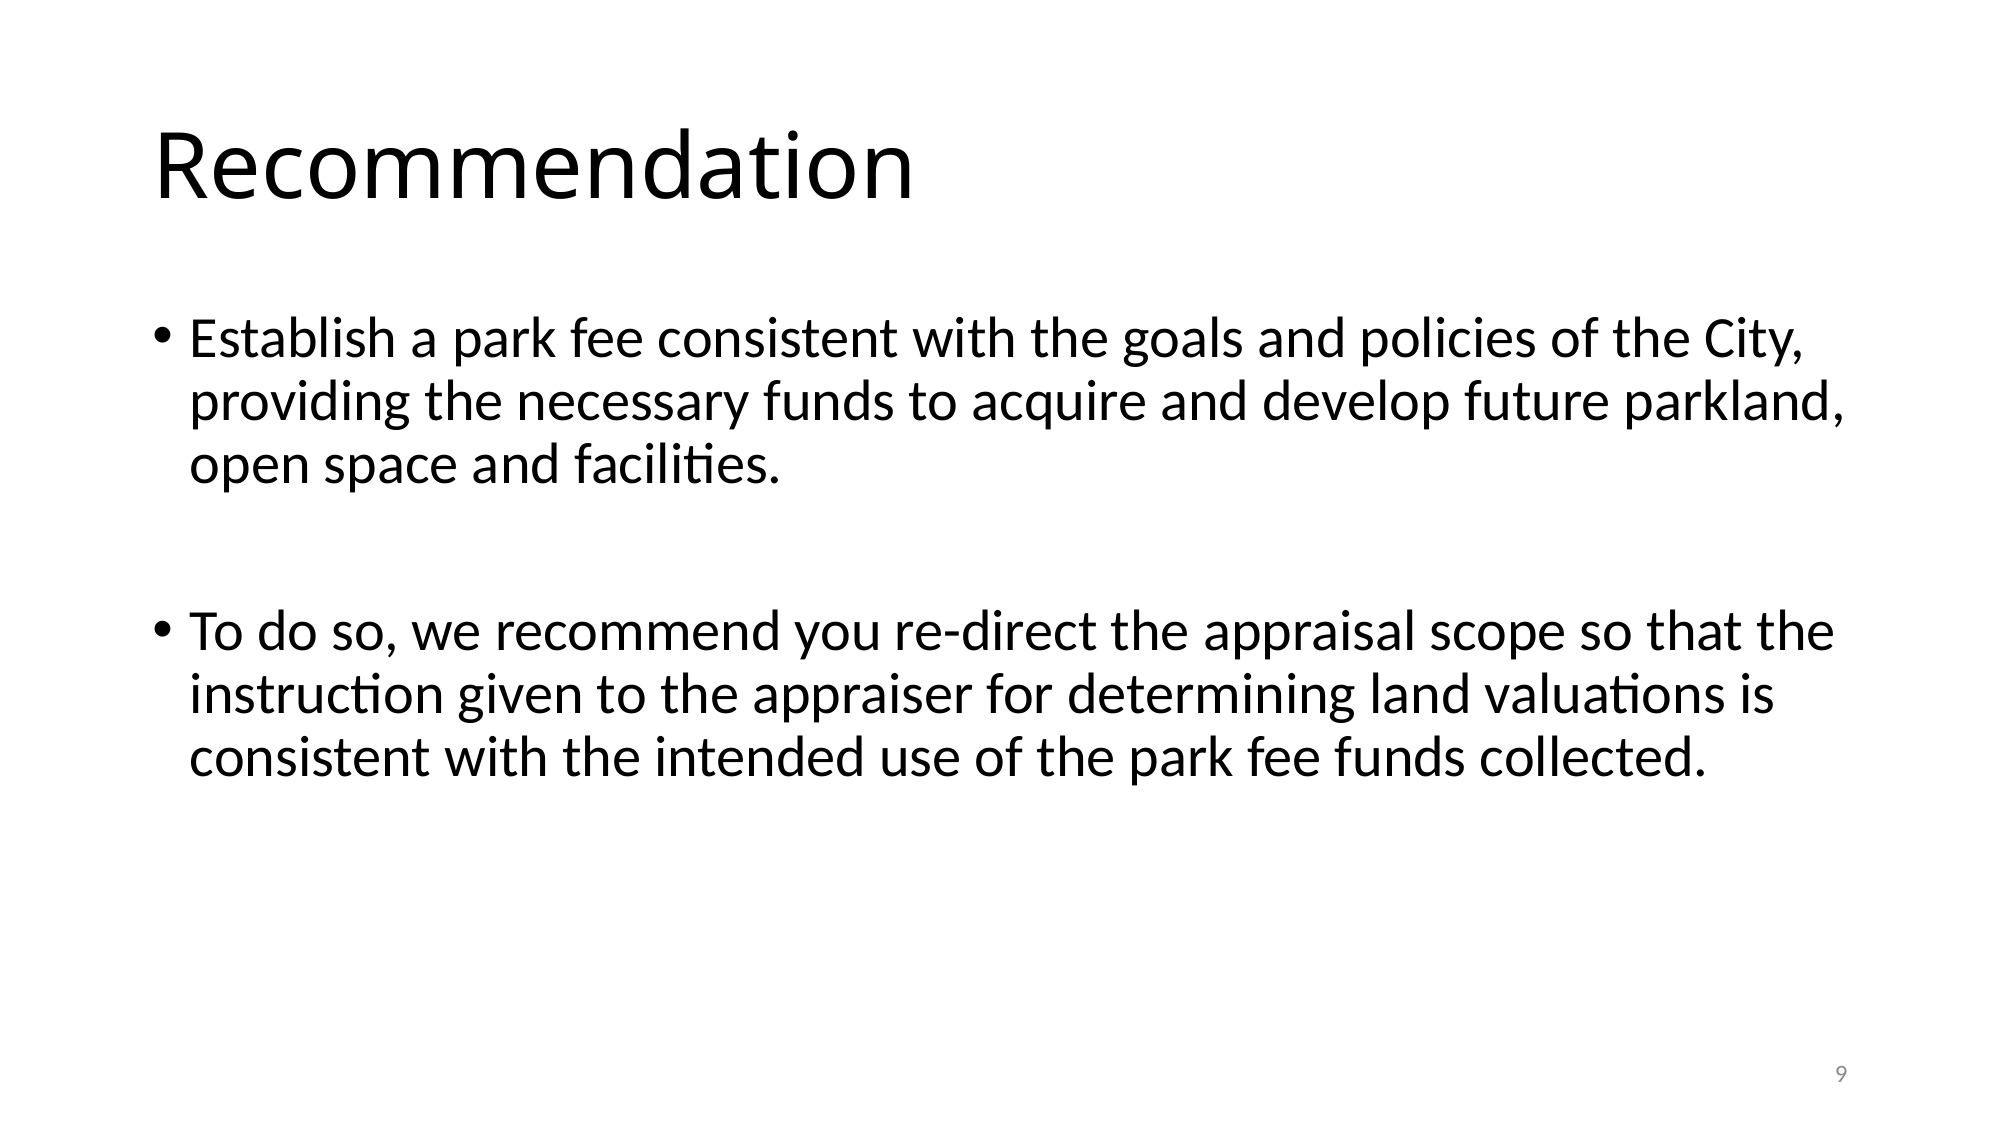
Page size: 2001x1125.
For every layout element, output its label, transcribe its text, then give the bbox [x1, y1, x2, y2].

list Establish a park fee consistent with the goals and policies of the City, providing the necessary funds to acquire and develop future parkland, open space and facilities. To do so, we recommend you re-direct the appraisal scope so that the instruction given to the appraiser for determining land valuations is consistent with the intended use of the park fee funds collected. [137, 299, 1863, 1014]
slide_number 9 [1412, 1042, 1863, 1103]
title Recommendation [137, 59, 1863, 278]
